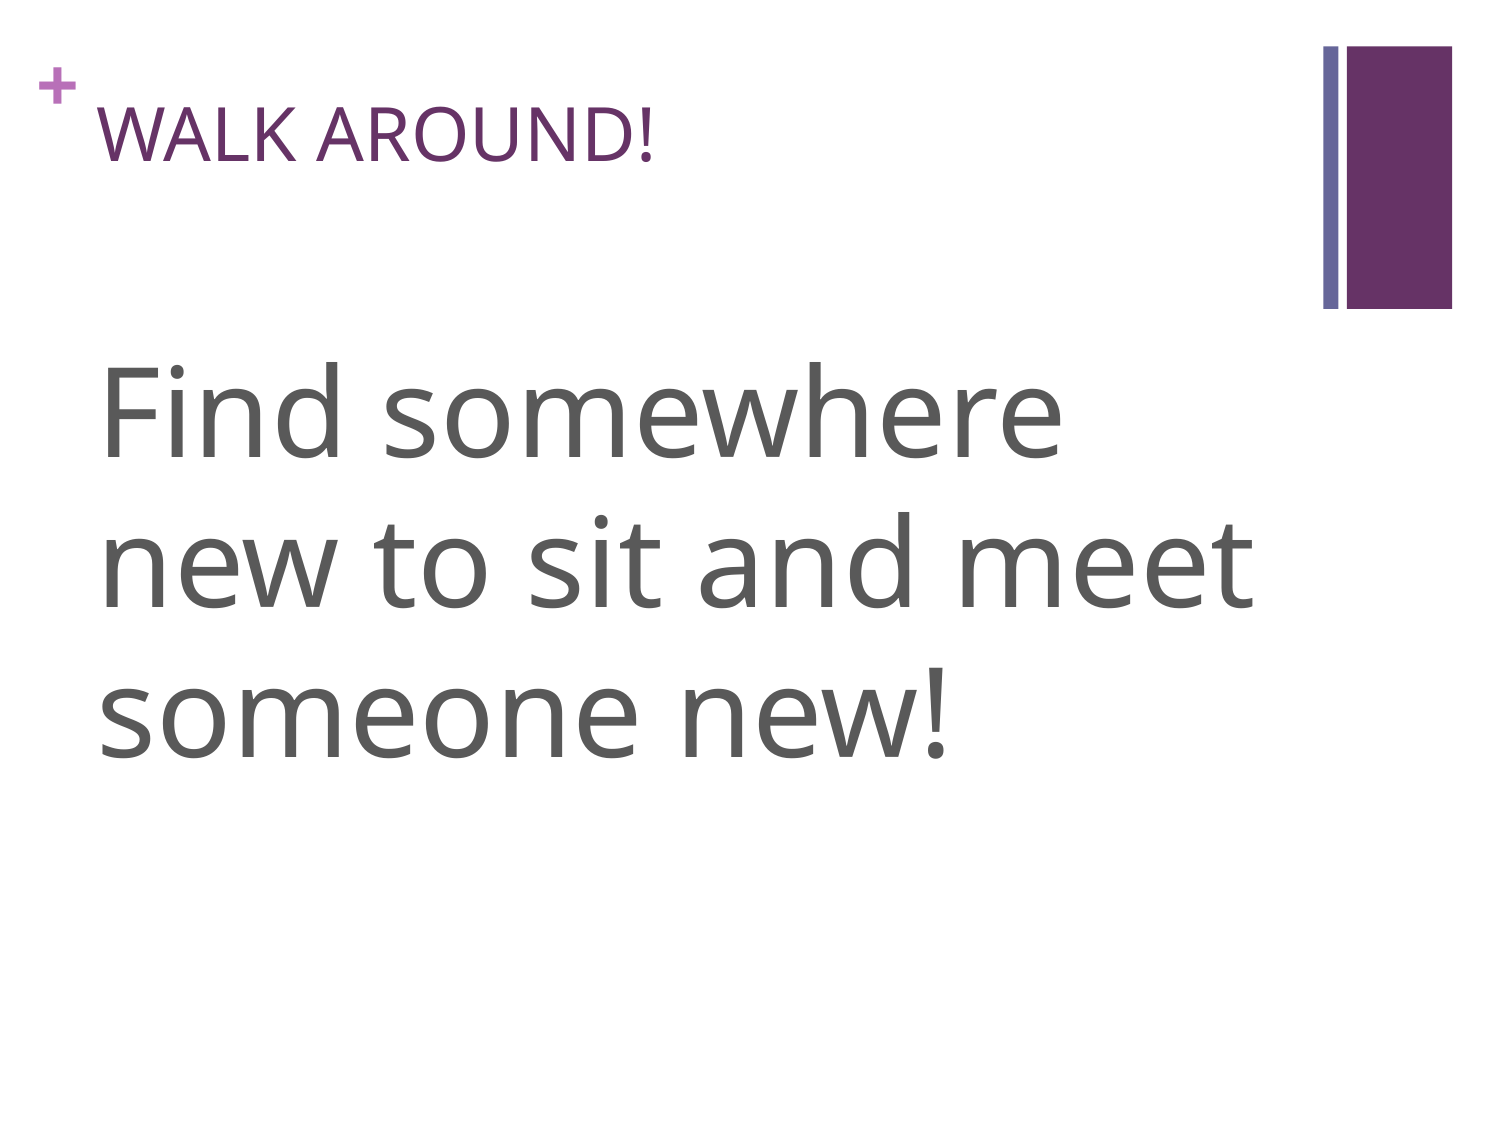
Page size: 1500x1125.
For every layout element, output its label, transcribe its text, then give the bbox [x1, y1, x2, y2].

list Find somewhere new to sit and meet someone new! [81, 324, 1322, 1005]
title WALK AROUND! [81, 79, 1322, 263]
